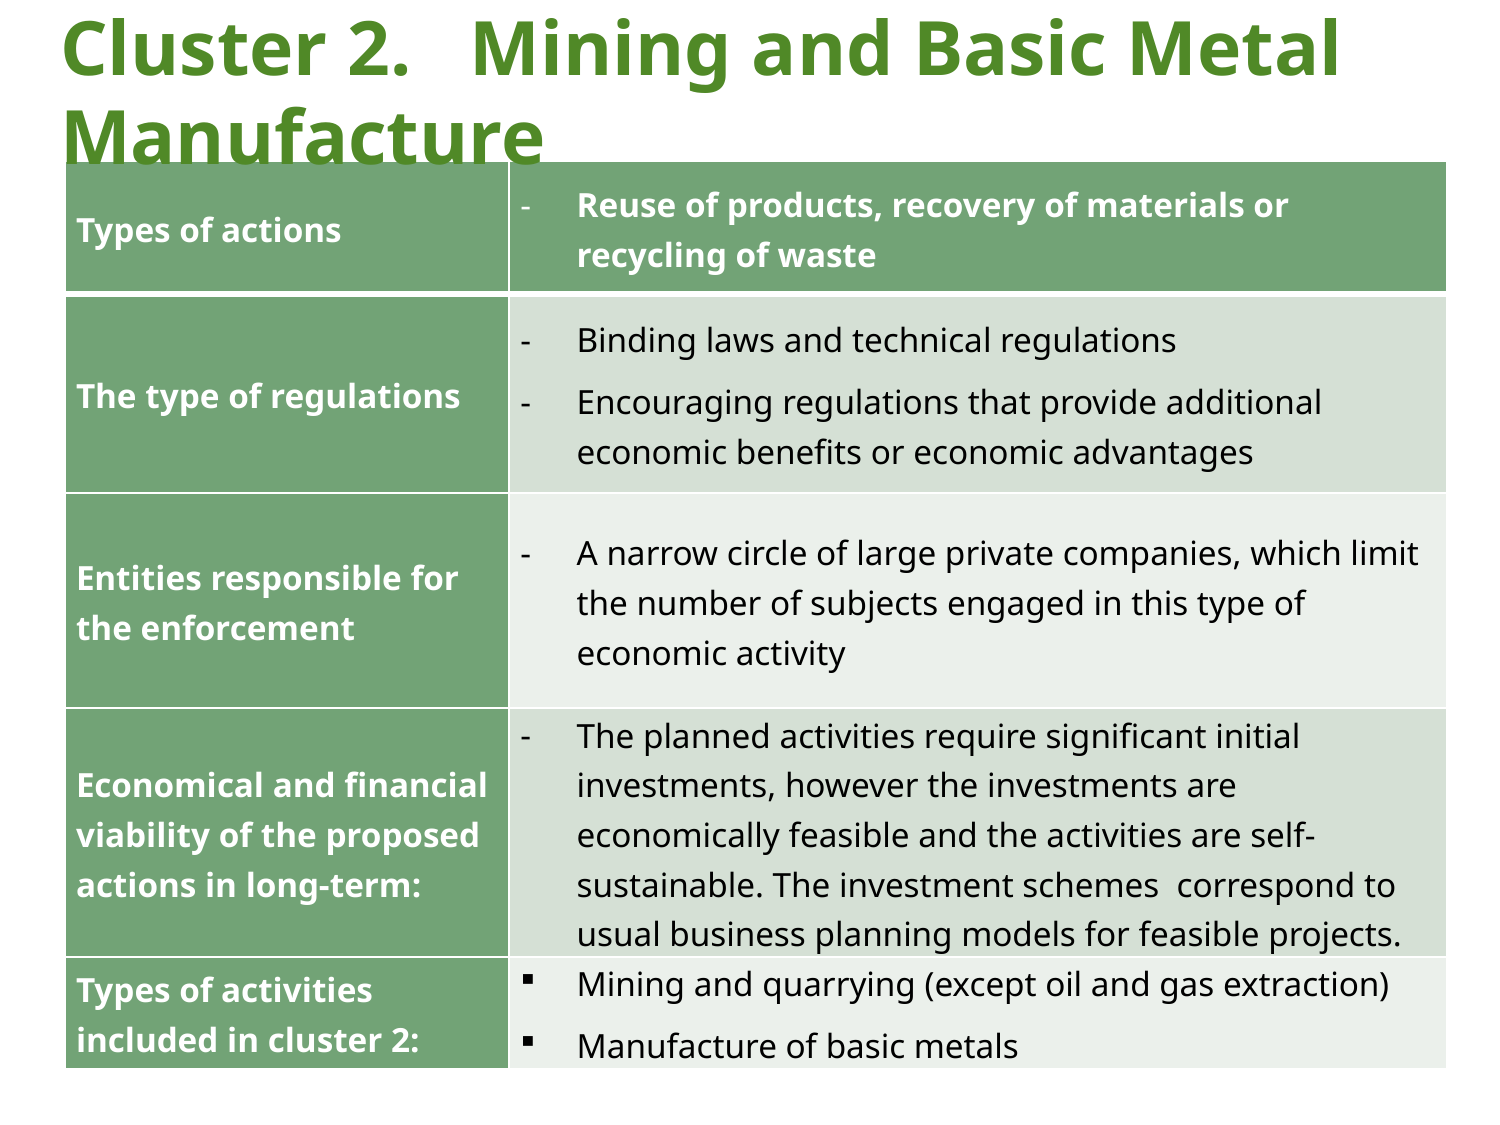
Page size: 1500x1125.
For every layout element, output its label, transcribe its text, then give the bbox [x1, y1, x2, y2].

table_cell The type of regulations [66, 297, 508, 492]
table_cell A narrow circle of large private companies, which limit the number of subjects engaged in this type of economic activity [510, 494, 1446, 707]
table_cell Mining and quarrying (except oil and gas extraction) Manufacture of basic metals [510, 958, 1446, 1068]
table_header Types of actions [66, 162, 508, 291]
table_cell The planned activities require significant initial investments, however the investments are economically feasible and the activities are self-sustainable. The investment schemes correspond to usual business planning models for feasible projects. [510, 709, 1446, 956]
table_cell Economical and financial viability of the proposed actions in long-term: [66, 709, 508, 956]
table_cell Types of activities included in cluster 2: [66, 958, 508, 1068]
table_cell Entities responsible for the enforcement [66, 494, 508, 707]
title Cluster 2. Mining and Basic Metal Manufacture [0, 0, 1500, 128]
table_cell Binding laws and technical regulations Encouraging regulations that provide additional economic benefits or economic advantages [510, 297, 1446, 492]
table_header Reuse of products, recovery of materials or recycling of waste [510, 162, 1446, 291]
